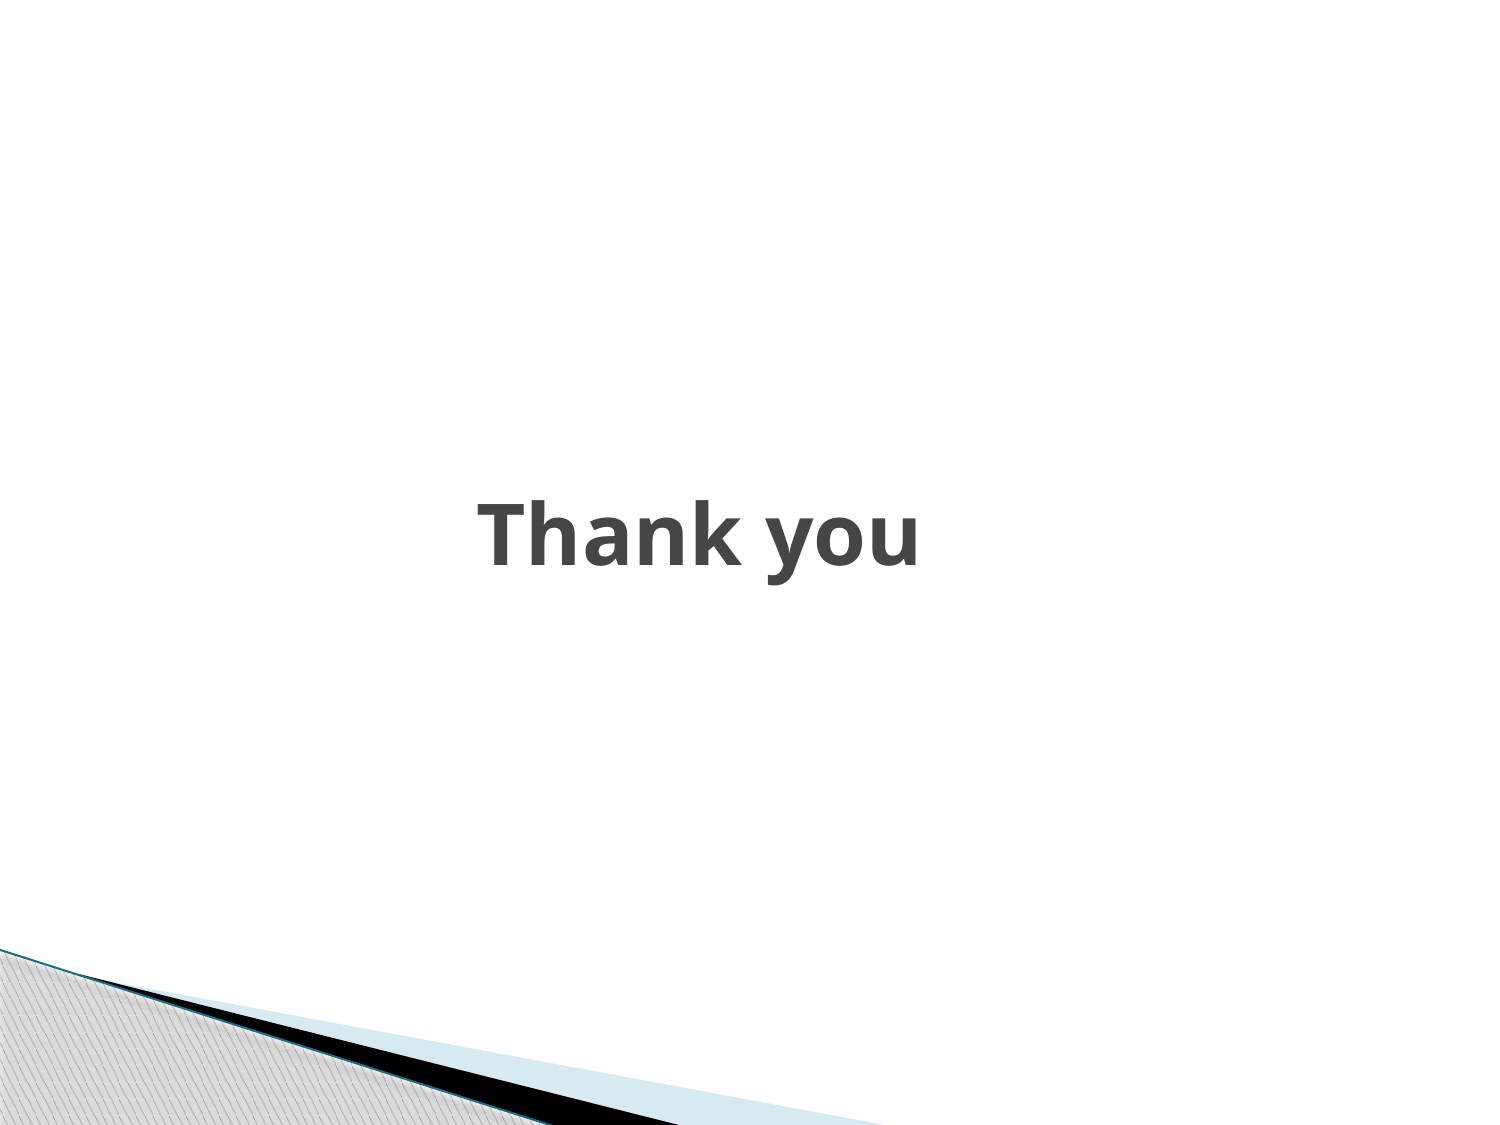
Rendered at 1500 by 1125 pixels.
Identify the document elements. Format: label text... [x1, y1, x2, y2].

title Thank you [75, 437, 1325, 625]
